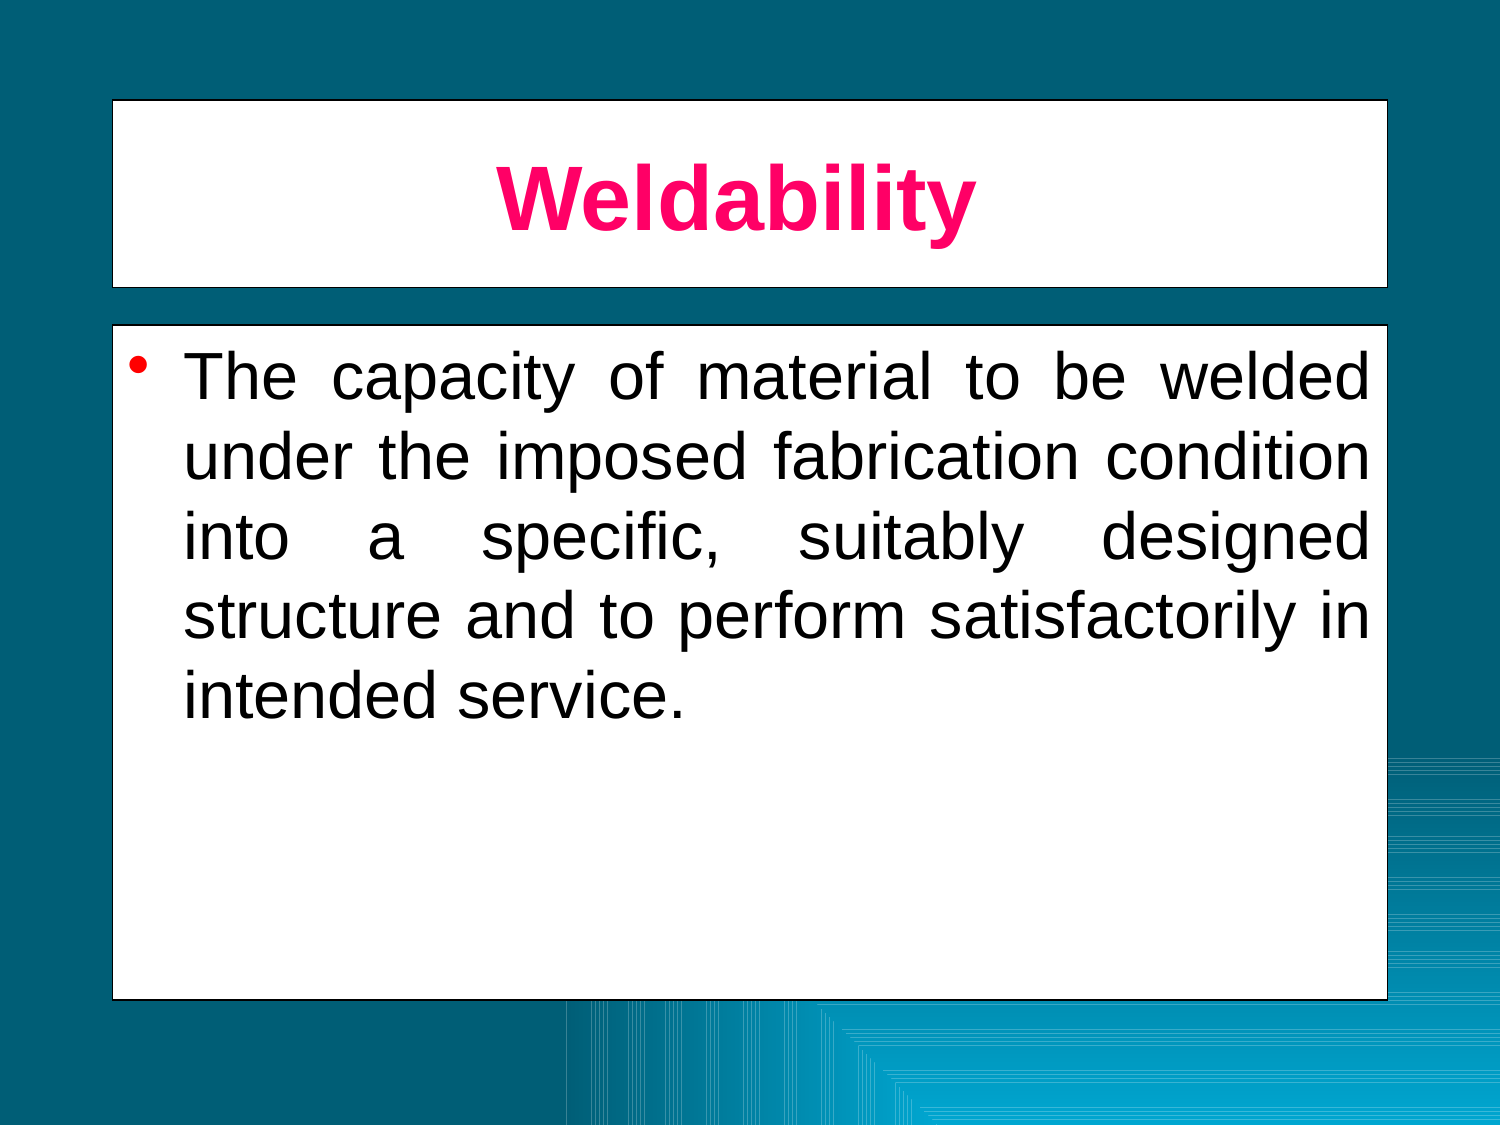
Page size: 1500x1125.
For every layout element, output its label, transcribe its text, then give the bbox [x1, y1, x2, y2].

list The capacity of material to be welded under the imposed fabrication condition into a specific, suitably designed structure and to perform satisfactorily in intended service. [112, 324, 1388, 1001]
title Weldability [112, 99, 1388, 288]
